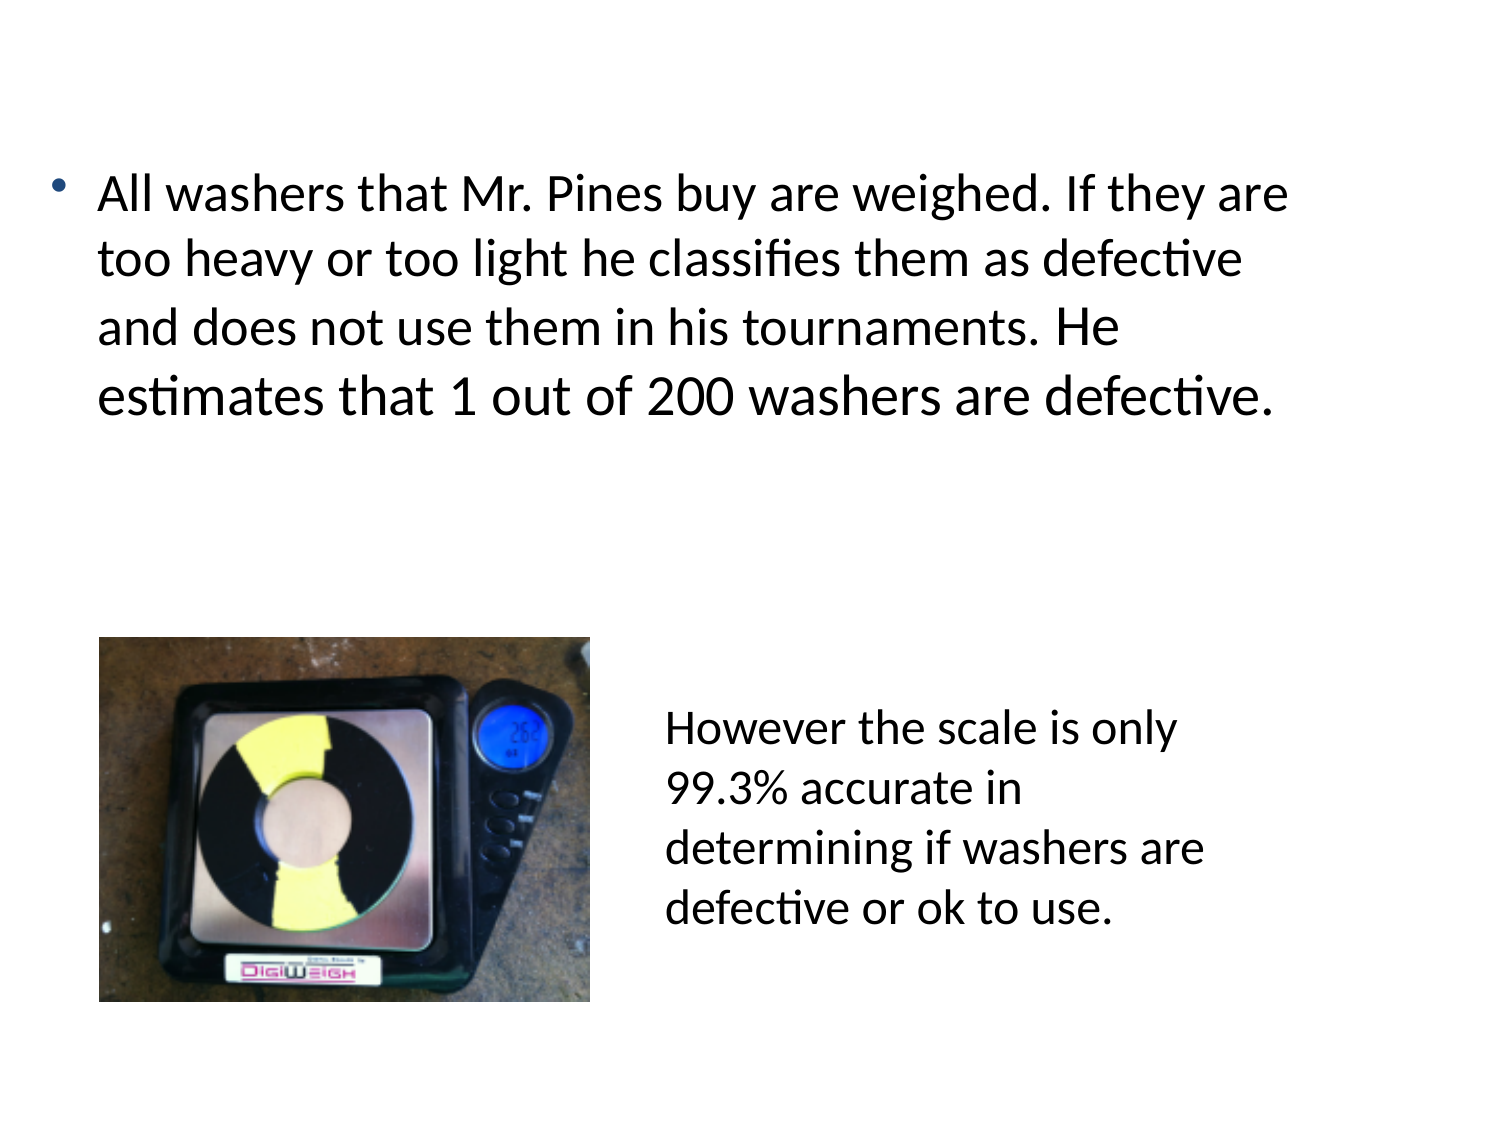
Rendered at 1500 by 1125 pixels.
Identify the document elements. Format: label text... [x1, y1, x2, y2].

text_box All washers that Mr. Pines buy are weighed. If they are too heavy or too light he classifies them as defective and does not use them in his tournaments. He estimates that 1 out of 200 washers are defective. [37, 149, 1313, 613]
text_box However the scale is only 99.3% accurate in determining if washers are defective or ok to use. [650, 687, 1288, 943]
picture [99, 637, 590, 1003]
